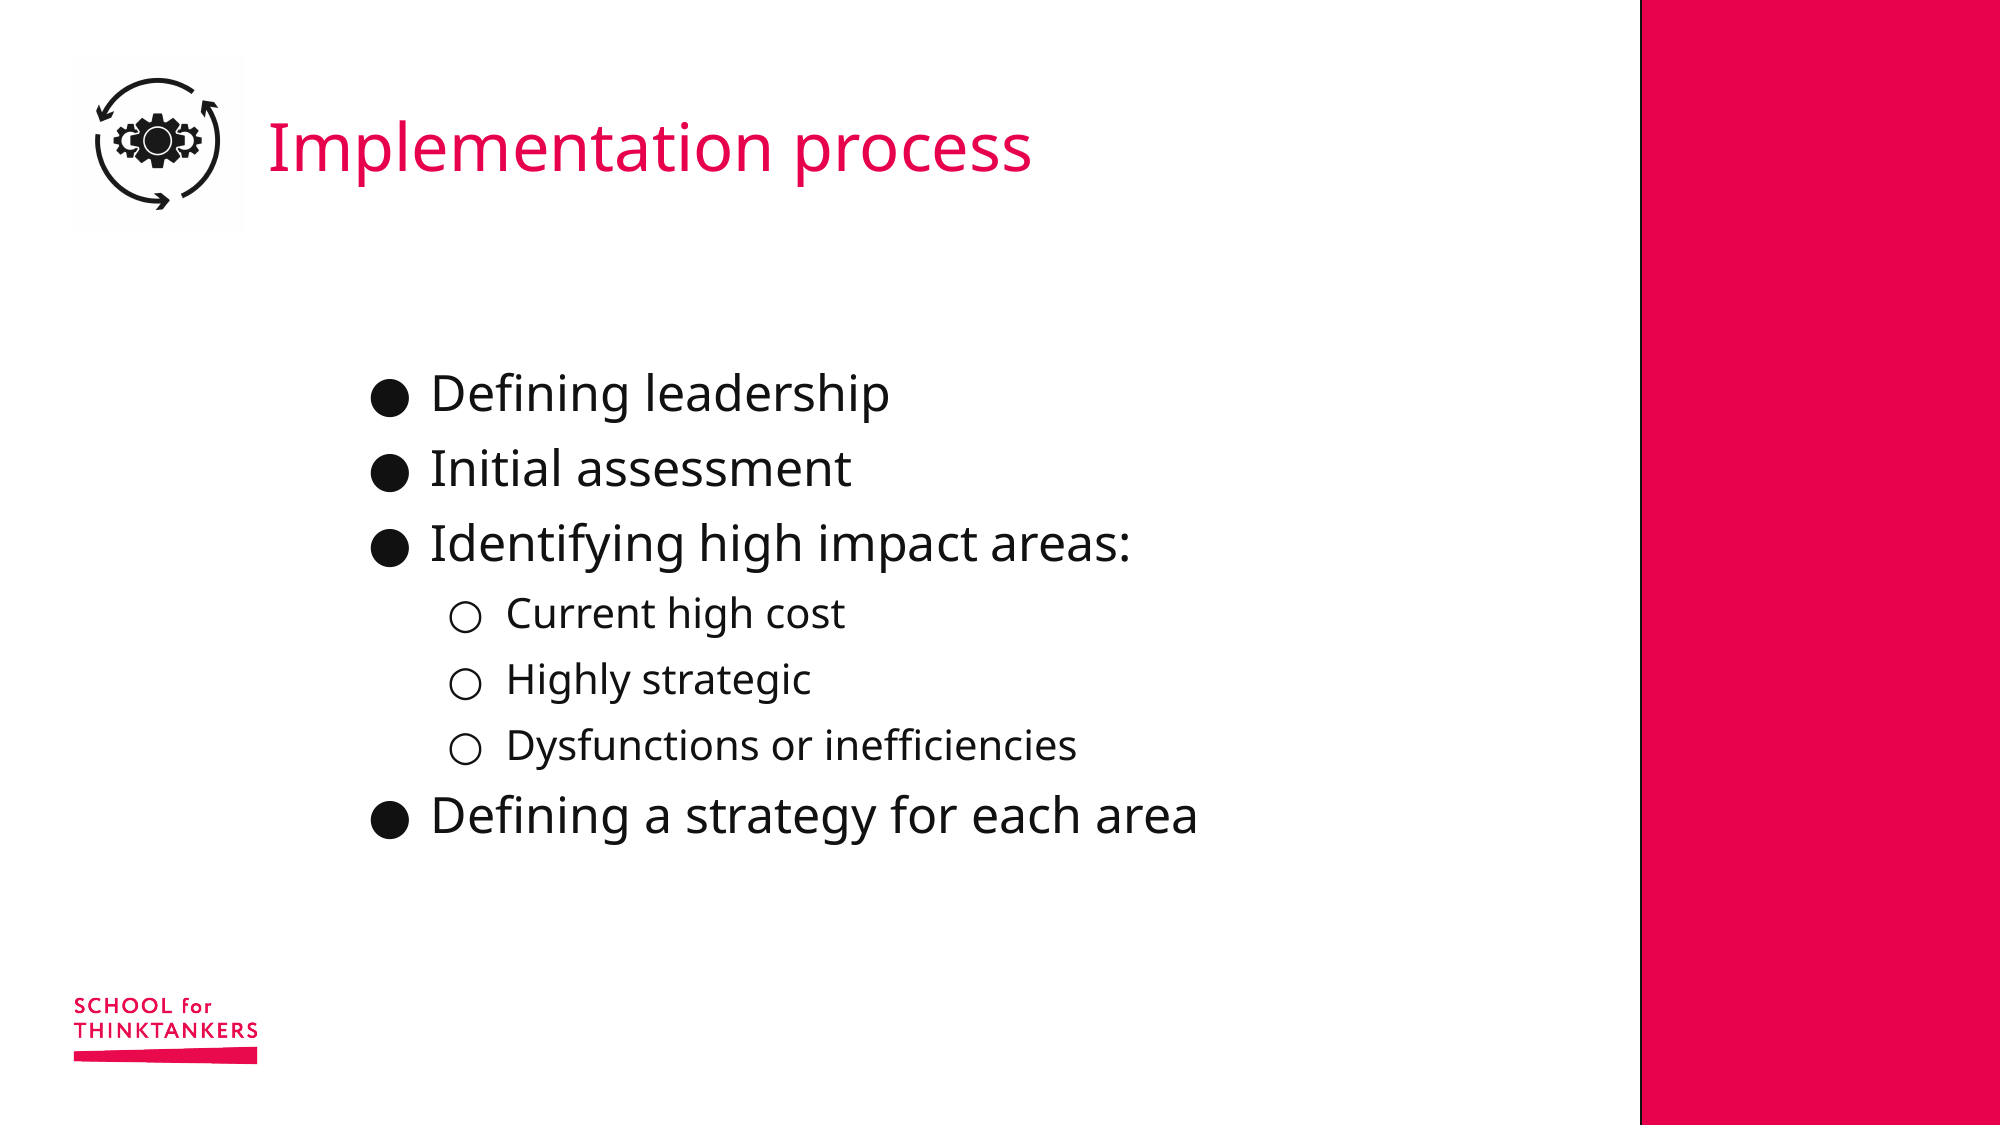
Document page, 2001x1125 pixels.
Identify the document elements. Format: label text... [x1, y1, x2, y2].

picture [65, 982, 265, 1075]
picture [69, 56, 246, 232]
text_box [1640, 0, 2000, 1125]
title Implementation process [268, 113, 1640, 214]
list Defining leadership Initial assessment Identifying high impact areas: Current high cost Highly strategic Dysfunctions or inefficiencies Defining a strategy for each area [340, 279, 1640, 981]
